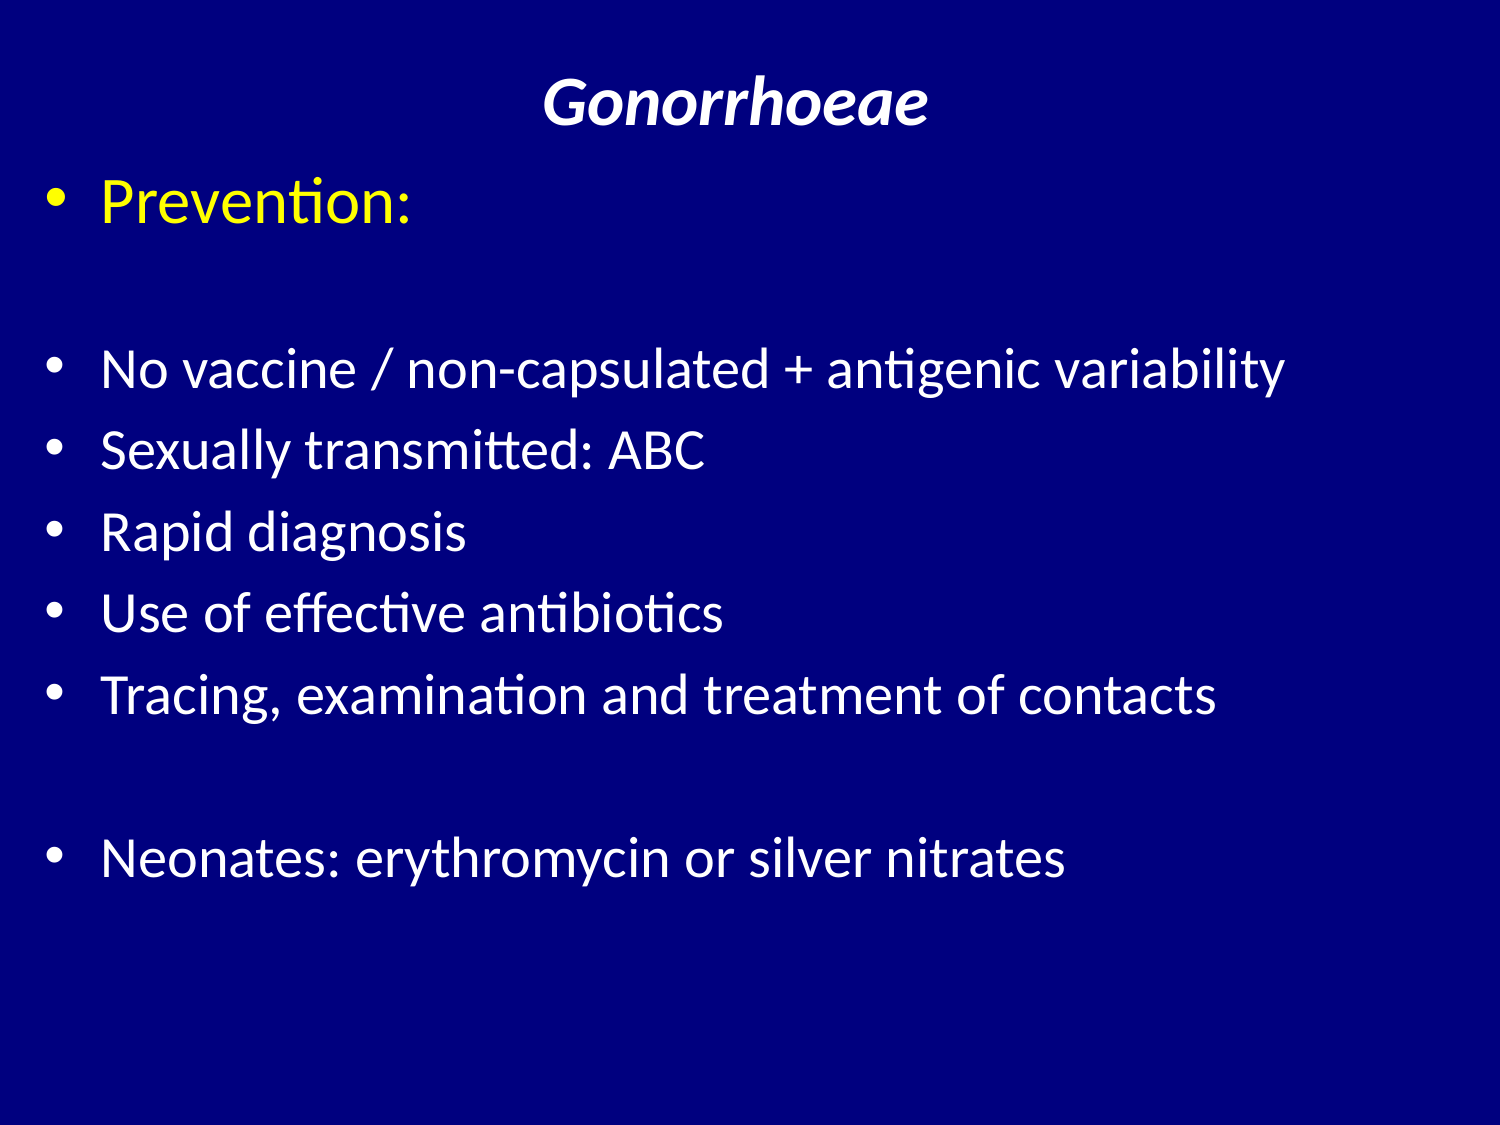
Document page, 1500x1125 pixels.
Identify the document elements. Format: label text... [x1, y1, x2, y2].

list Prevention: No vaccine / non-capsulated + antigenic variability Sexually transmitted: ABC Rapid diagnosis Use of effective antibiotics Tracing, examination and treatment of contacts Neonates: erythromycin or silver nitrates [29, 148, 1459, 1095]
title Gonorrhoeae [29, 44, 1459, 148]
